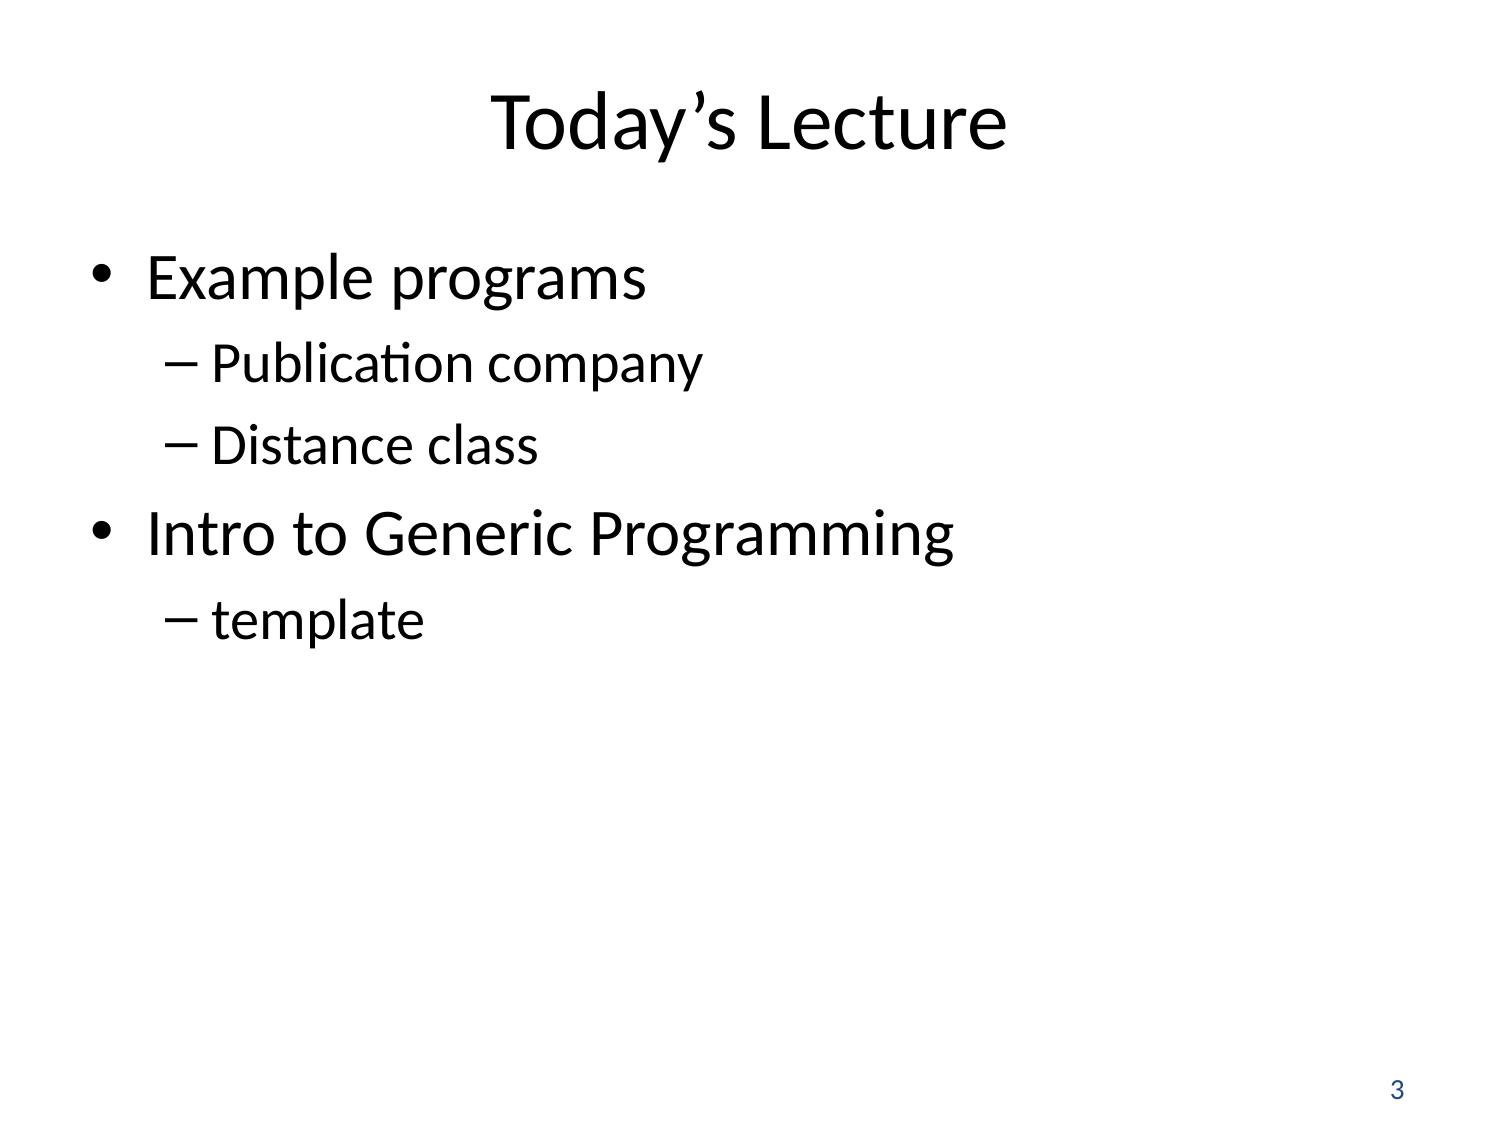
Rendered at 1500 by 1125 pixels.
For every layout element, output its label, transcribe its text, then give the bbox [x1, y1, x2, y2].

title Today’s Lecture [75, 57, 1425, 175]
list Example programs Publication company Distance class Intro to Generic Programming template [75, 224, 1425, 1005]
